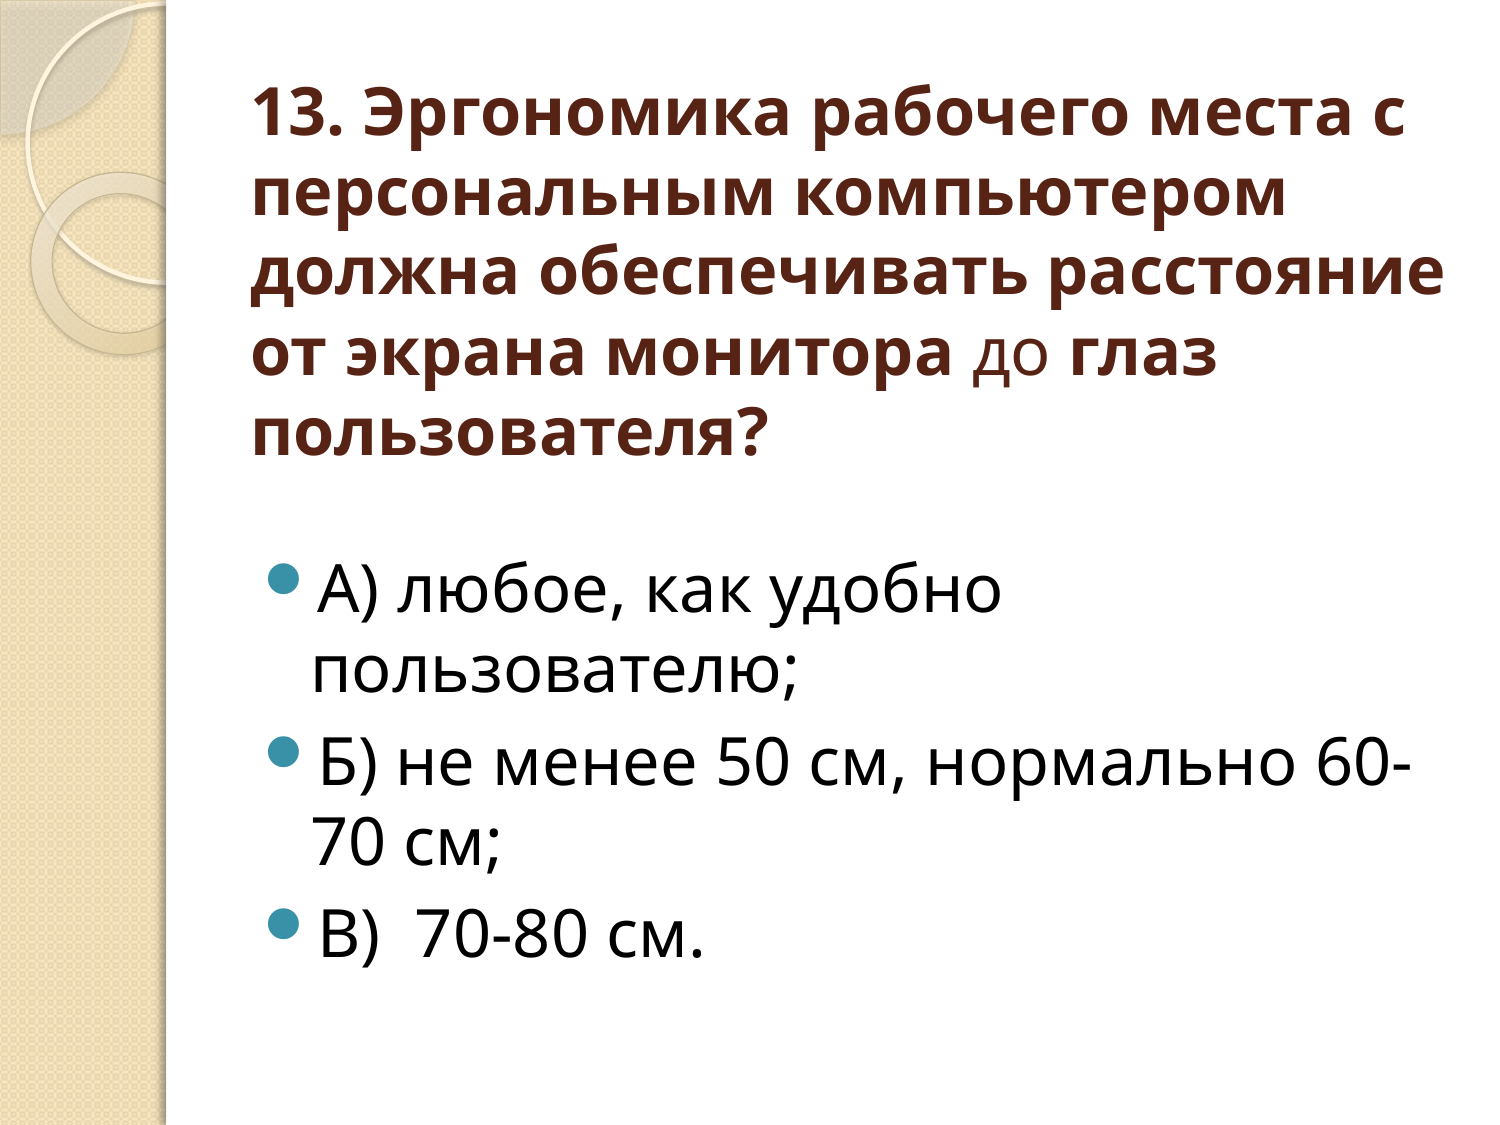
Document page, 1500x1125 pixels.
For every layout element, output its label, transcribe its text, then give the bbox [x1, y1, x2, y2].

title 13. Эргономика рабочего места с персональным компьютером должна обеспечивать расстояние от экрана монитора до глаз пользователя? [235, 45, 1466, 492]
list А) любое, как удобно пользователю; Б) не менее 50 см, нормально 60-70 см; В) 70-80 см. [235, 538, 1466, 1025]
